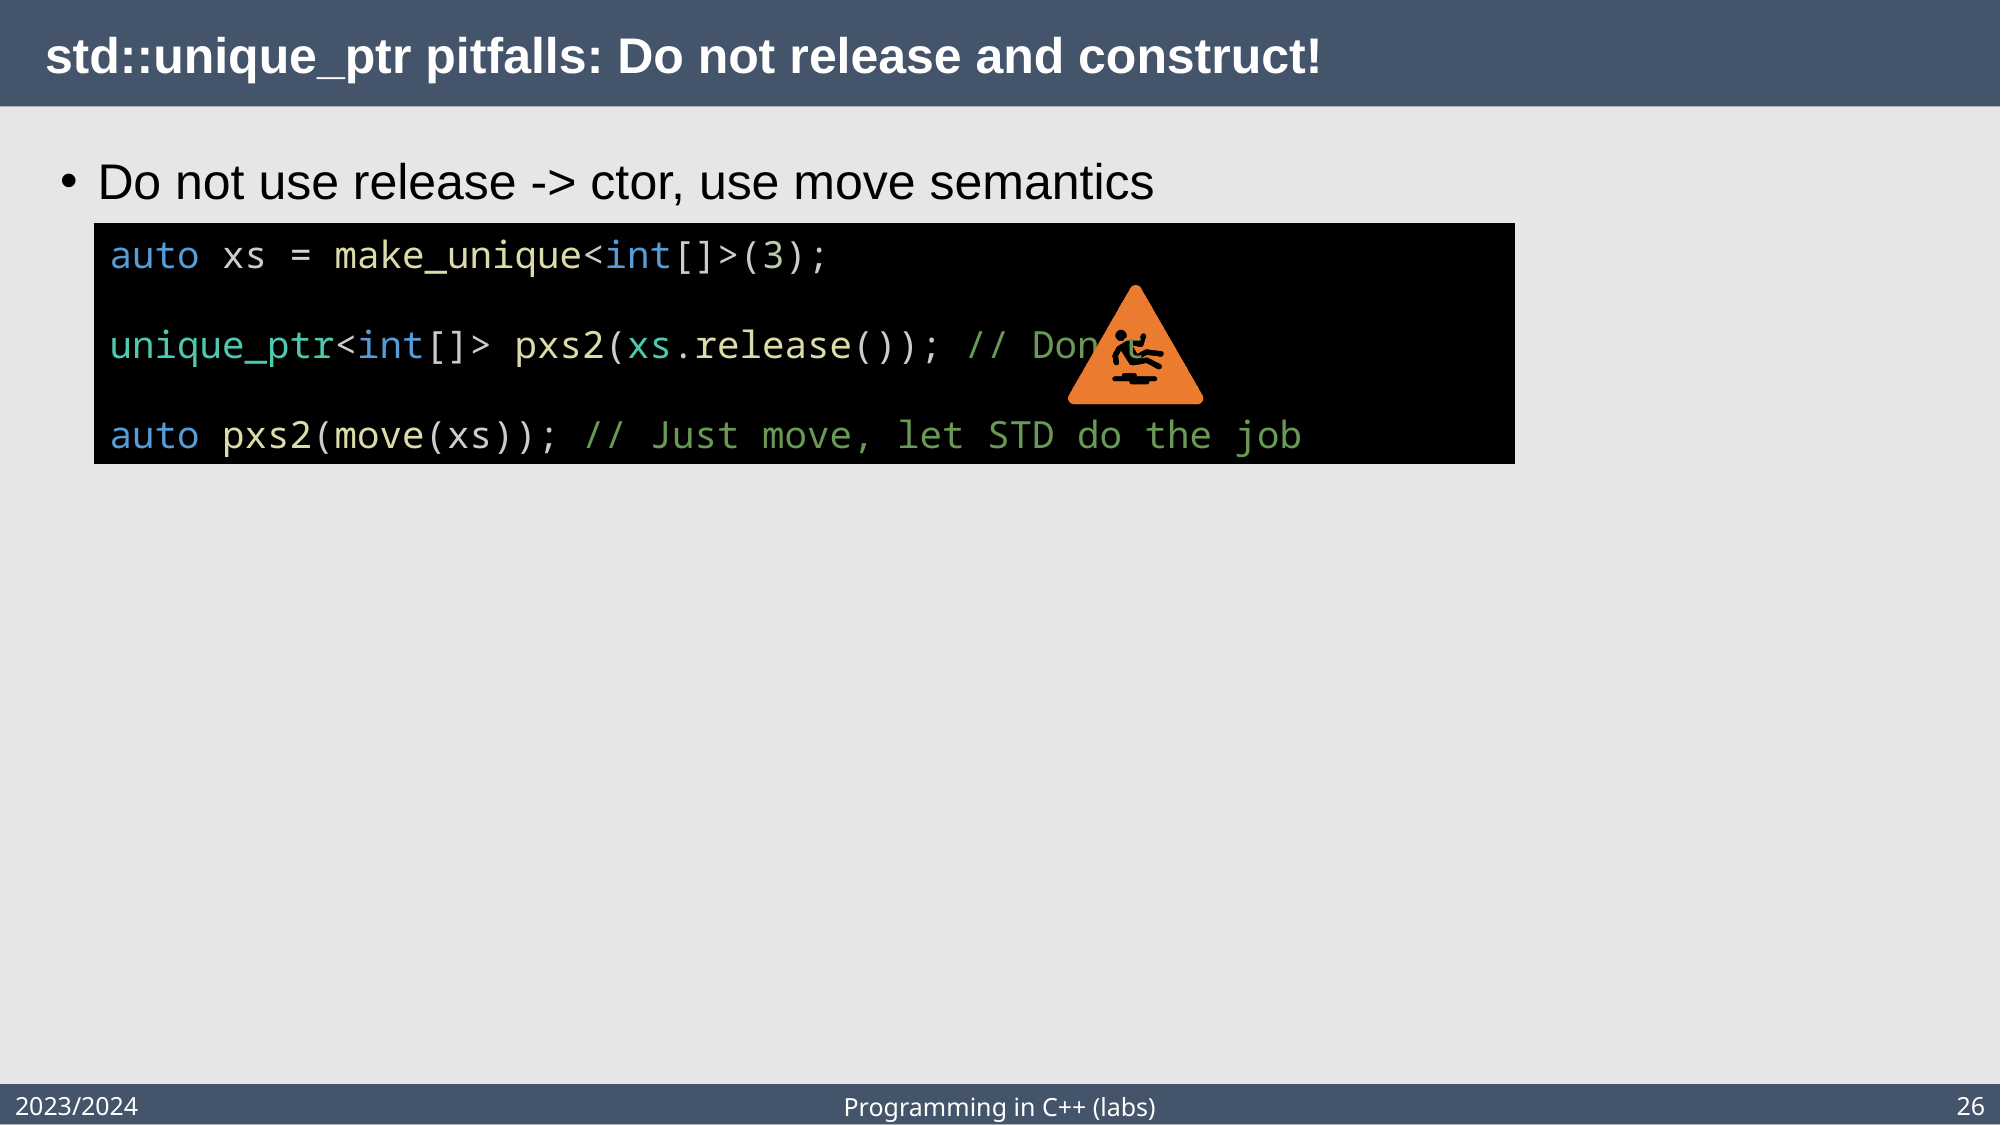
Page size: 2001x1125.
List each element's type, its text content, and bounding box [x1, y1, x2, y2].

text_box 26 [1550, 1082, 2000, 1124]
list Do not use release -> ctor, use move semantics [45, 148, 1940, 1041]
text_box auto xs = make_unique<int[]>(3); unique_ptr<int[]> pxs2(xs.release()); // Don't auto pxs2(move(xs)); // Just move, let STD do the job [94, 223, 1515, 464]
text_box Programming in C++ (labs) [662, 1084, 1338, 1125]
text_box 2023/2024 [0, 1082, 450, 1124]
title std::unique_ptr pitfalls: Do not release and construct! [0, 0, 2000, 107]
picture [1060, 269, 1211, 420]
